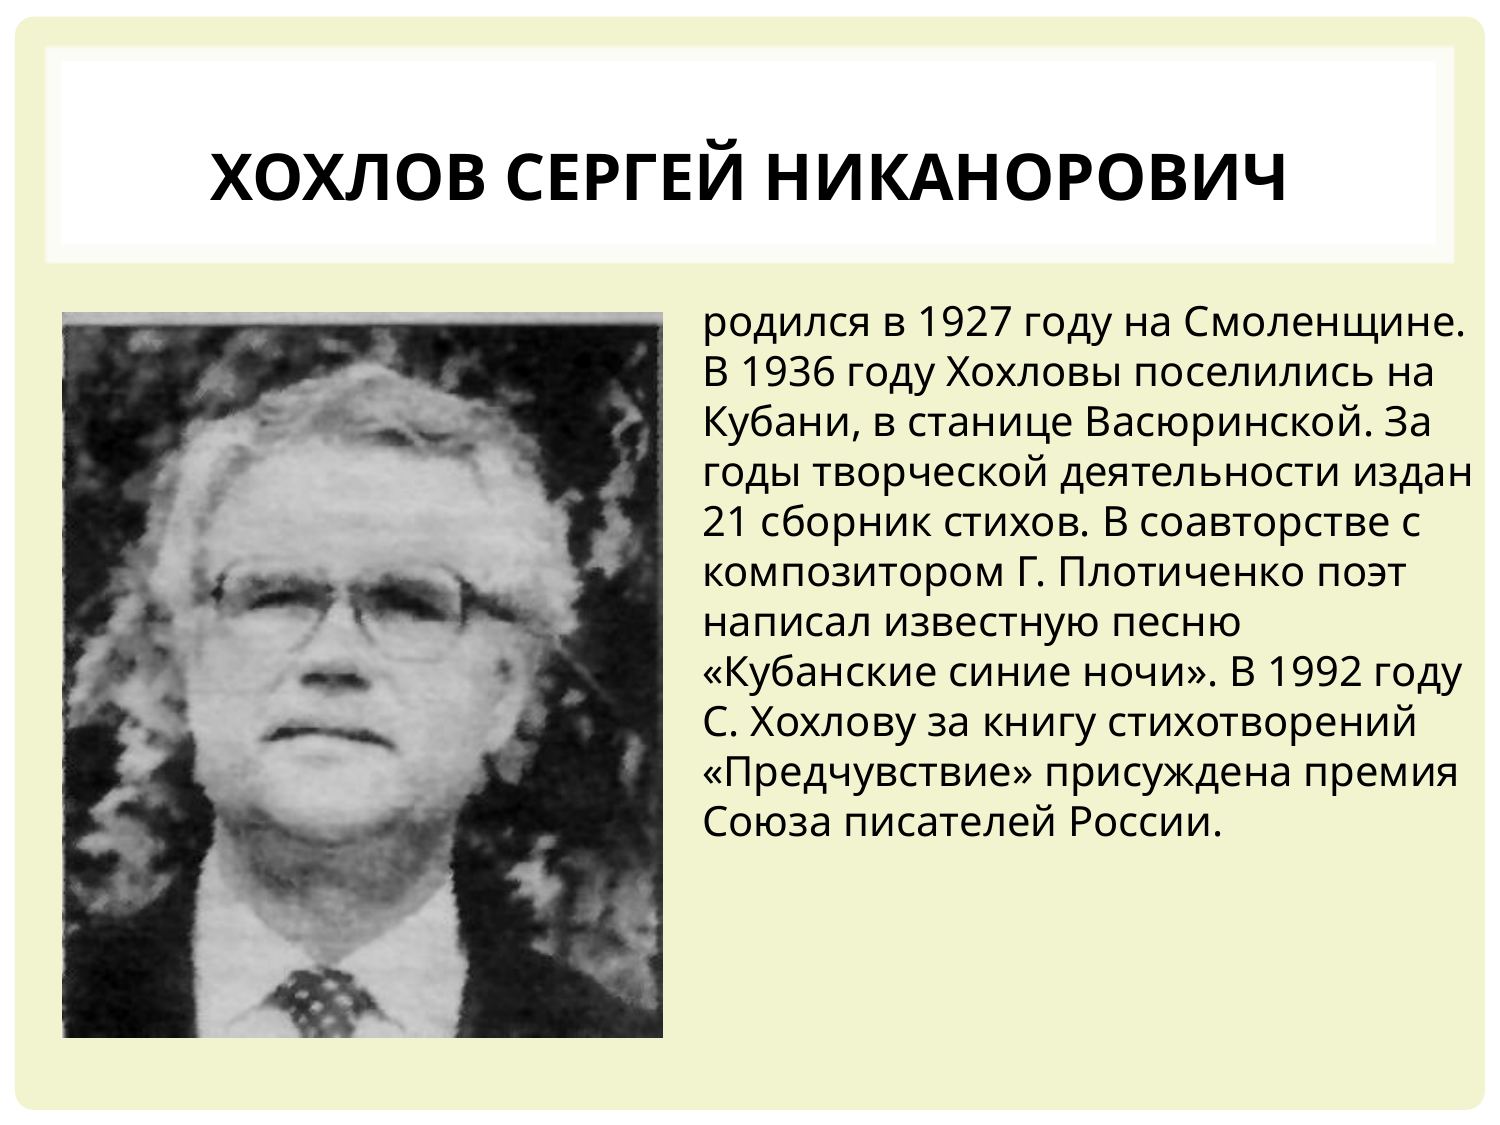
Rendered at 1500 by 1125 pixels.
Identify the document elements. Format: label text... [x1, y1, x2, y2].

text_box родился в 1927 году на Смоленщине. В 1936 году Хохловы поселились на Кубани, в станице Васюринской. За годы творческой деятельности издан 21 сборник стихов. В соавторстве с композитором Г. Плотиченко поэт написал известную песню «Кубанские синие ночи». В 1992 году С. Хохлову за книгу стихотворений «Предчувствие» присуждена премия Союза писателей России. [687, 287, 1500, 853]
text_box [62, 312, 663, 1038]
title Хохлов Сергей Никанорович [112, 99, 1388, 250]
